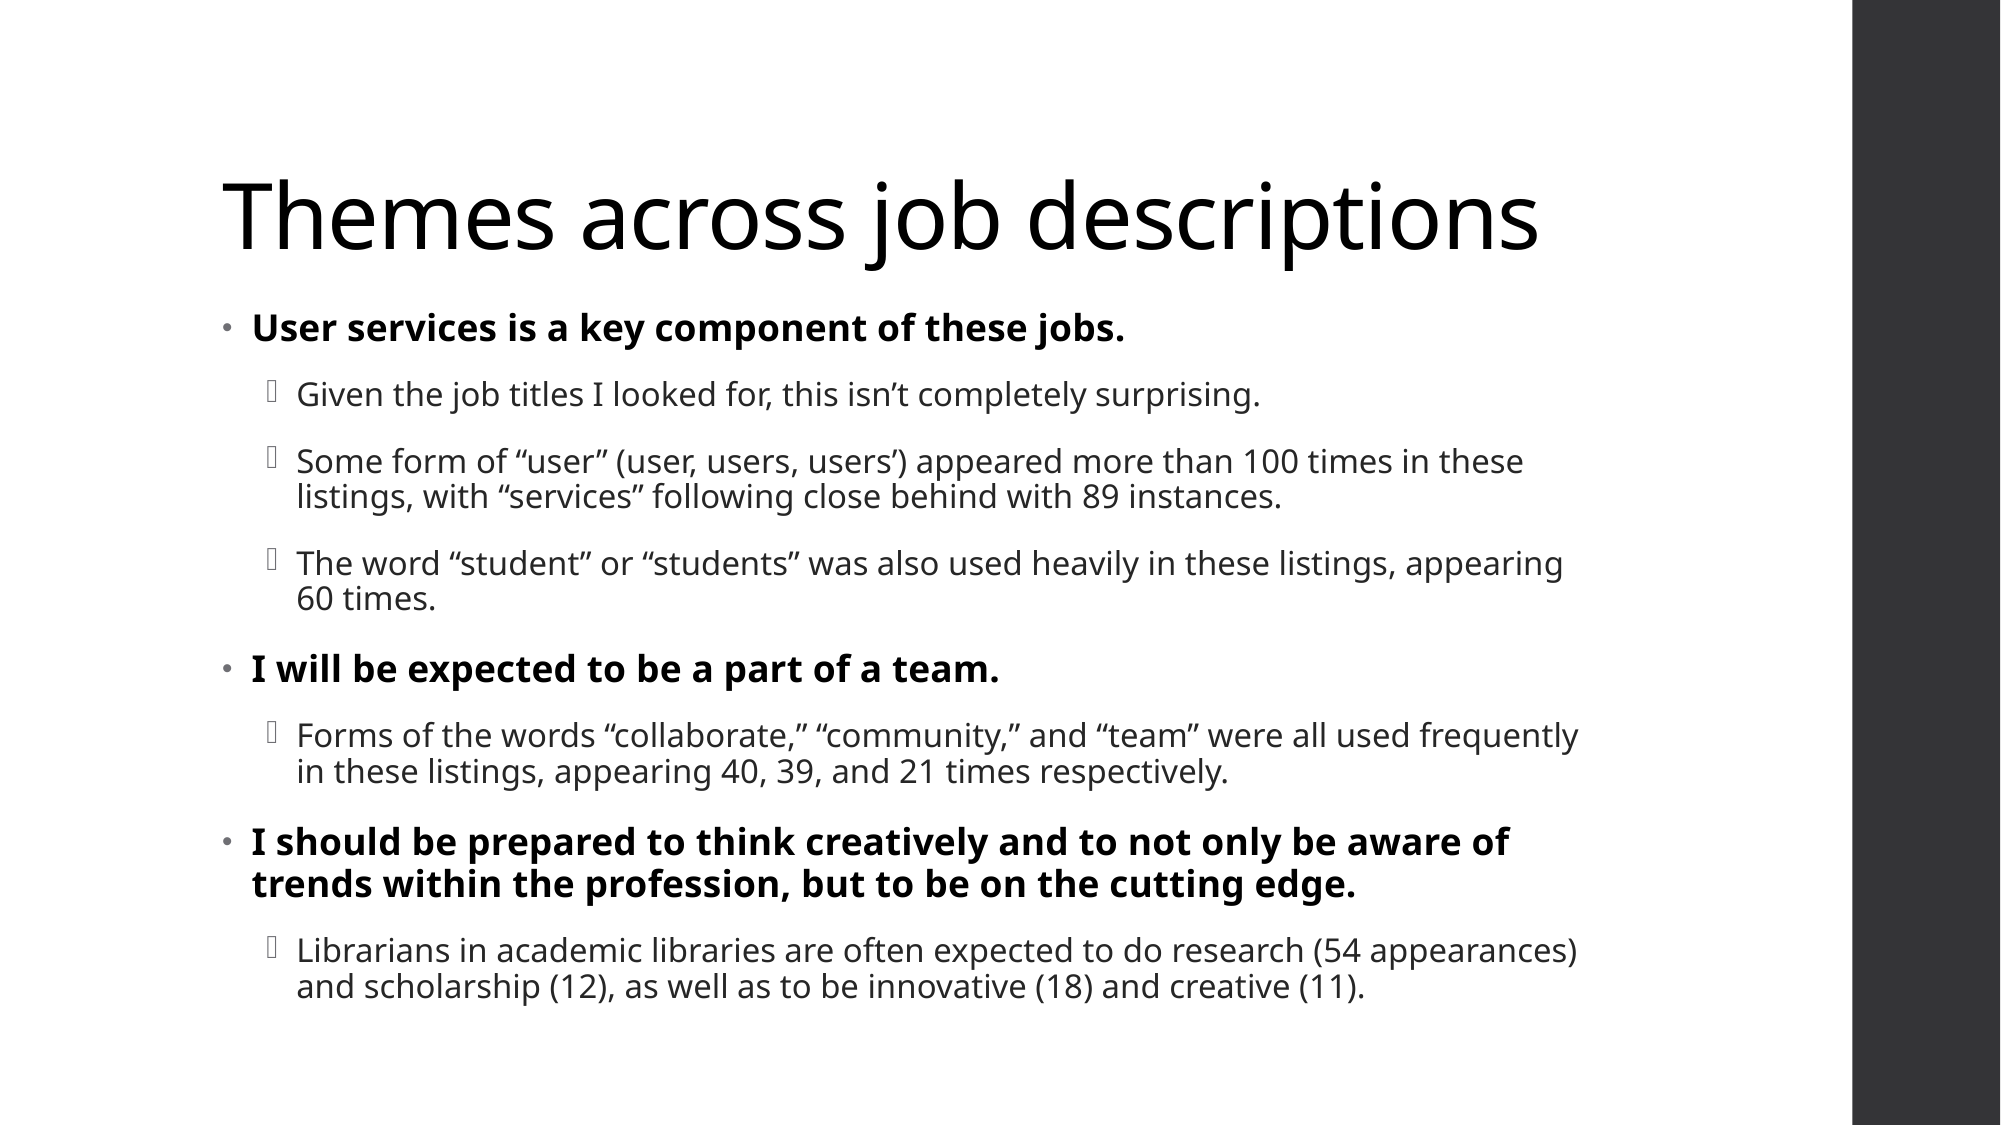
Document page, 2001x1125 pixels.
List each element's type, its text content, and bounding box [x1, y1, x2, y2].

title Themes across job descriptions [206, 60, 1797, 278]
list User services is a key component of these jobs. Given the job titles I looked for, this isn’t completely surprising. Some form of “user” (user, users, users’) appeared more than 100 times in these listings, with “services” following close behind with 89 instances. The word “student” or “students” was also used heavily in these listings, appearing 60 times. I will be expected to be a part of a team. Forms of the words “collaborate,” “community,” and “team” were all used frequently in these listings, appearing 40, 39, and 21 times respectively. I should be prepared to think creatively and to not only be aware of trends within the profession, but to be on the cutting edge. Librarians in academic libraries are often expected to do research (54 appearances) and scholarship (12), as well as to be innovative (18) and creative (11). [206, 299, 1617, 1014]
